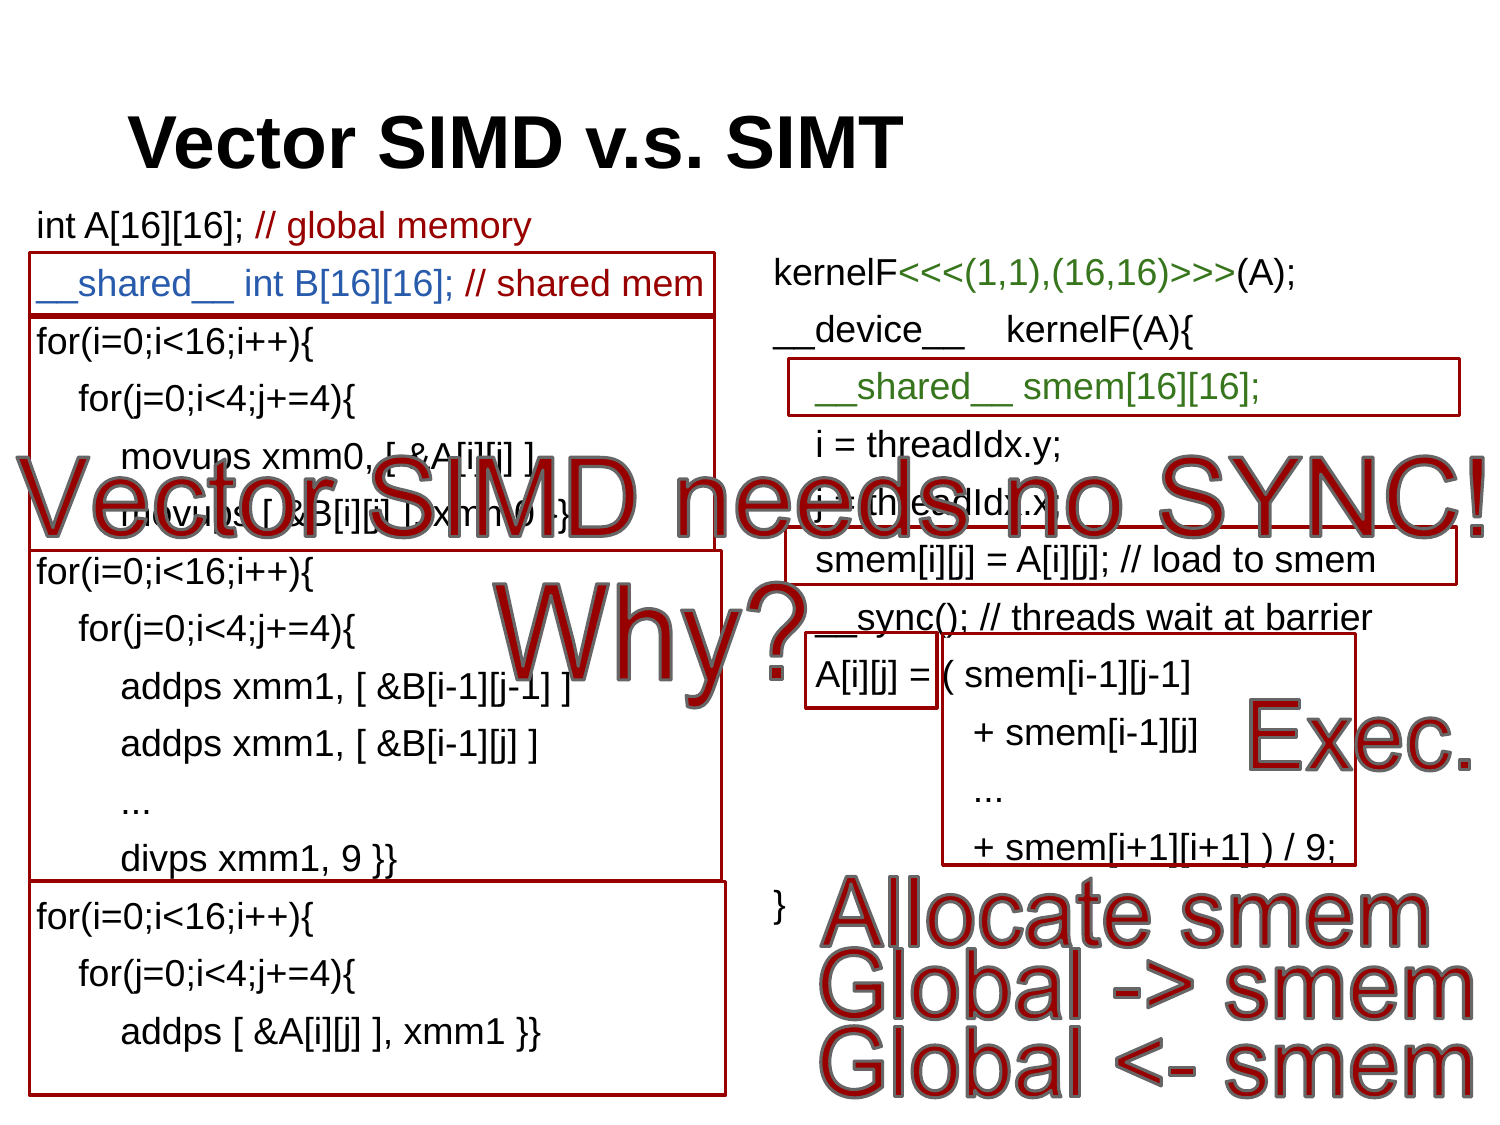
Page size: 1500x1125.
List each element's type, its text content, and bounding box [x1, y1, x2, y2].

text_box [1310, 457, 1374, 537]
text_box [155, 477, 206, 538]
text_box [889, 876, 898, 947]
text_box [859, 457, 909, 538]
text_box [788, 358, 1460, 416]
text_box [770, 666, 783, 680]
text_box [912, 966, 958, 1020]
text_box [1232, 894, 1298, 947]
text_box [93, 477, 147, 538]
text_box [894, 948, 903, 1019]
text_box [1361, 894, 1428, 947]
text_box [967, 948, 1010, 1020]
text_box [747, 582, 806, 657]
text_box [909, 876, 919, 947]
text_box [1276, 1044, 1342, 1097]
text_box [1276, 966, 1342, 1019]
text_box [477, 457, 553, 537]
text_box [305, 477, 337, 537]
text_box [894, 1026, 903, 1097]
text_box [240, 477, 295, 538]
text_box [785, 527, 1457, 585]
text_box [820, 1025, 883, 1098]
text_box [820, 947, 883, 1020]
text_box [1160, 455, 1224, 538]
text_box [919, 477, 968, 538]
text_box [736, 477, 790, 538]
text_box [1406, 1044, 1472, 1097]
text_box [1067, 477, 1121, 538]
text_box [927, 894, 974, 948]
text_box [1408, 717, 1451, 771]
text_box [1071, 948, 1080, 1019]
text_box [681, 610, 742, 709]
text_box [1016, 966, 1062, 1020]
title Vector SIMD v.s. SIMT [74, 29, 1426, 232]
text_box [29, 550, 722, 881]
text_box [1226, 1044, 1267, 1098]
text_box [370, 455, 434, 538]
text_box [1356, 717, 1401, 771]
text_box [820, 876, 884, 947]
text_box [1016, 1044, 1062, 1098]
text_box [449, 457, 460, 537]
text_box [1147, 960, 1193, 1008]
text_box [1071, 1026, 1080, 1097]
text_box [1104, 894, 1150, 948]
text_box [967, 1026, 1010, 1098]
text_box [1406, 966, 1472, 1019]
text_box [208, 459, 237, 538]
text_box [618, 583, 672, 680]
list int A[16][16]; // global memory __shared__ int B[16][16]; // shared mem for(i=0;i<16;i++){ for(j=0;i<4;j+=4){ movups xmm0, [ &A[i][j] ] movups [ &B[i][j] ], xmm0 }} for(i=0;i<16;i++){ for(j=0;i<4;j+=4){ addps xmm1, [ &B[i-1][j-1] ] addps xmm1, [ &B[i-1][j] ] ... divps xmm1, 9 }} for(i=0;i<16;i++){ for(j=0;i<4;j+=4){ addps [ &A[i][j] ], xmm1 }} [21, 186, 763, 1125]
text_box [942, 633, 1356, 866]
text_box [1182, 894, 1223, 948]
text_box [1351, 966, 1396, 1020]
text_box [1114, 988, 1140, 998]
text_box [1306, 719, 1352, 770]
text_box [1471, 525, 1483, 537]
text_box [29, 252, 715, 314]
text_box [1076, 878, 1101, 948]
text_box [493, 583, 609, 680]
text_box [798, 477, 851, 538]
text_box [1169, 1067, 1195, 1076]
text_box [1471, 457, 1484, 517]
text_box [29, 881, 726, 1095]
text_box [1251, 699, 1301, 770]
text_box [1387, 455, 1458, 538]
text_box [1026, 894, 1072, 948]
text_box [29, 314, 715, 550]
text_box [980, 894, 1023, 948]
text_box kernelF<<<(1,1),(16,16)>>>(A); __device__ kernelF(A){ __shared__ smem[16][16]; i = threadIdx.y; j = threadIdx.x; smem[i][j] = A[i][j]; // load to smem __sync(); // threads wait at barrier A[i][j] = ( smem[i-1][j-1] + smem[i-1][j] ... + smem[i+1][i+1] ) / 9; } [763, 232, 1470, 976]
text_box [1009, 477, 1057, 537]
text_box [1226, 966, 1267, 1020]
text_box [912, 1044, 958, 1098]
text_box [805, 632, 937, 708]
text_box [1116, 1038, 1162, 1086]
text_box [1229, 457, 1302, 537]
text_box [16, 457, 89, 537]
text_box [1351, 1044, 1396, 1098]
text_box [1307, 894, 1352, 948]
text_box [1459, 759, 1470, 770]
text_box [678, 477, 726, 537]
text_box [569, 457, 636, 537]
